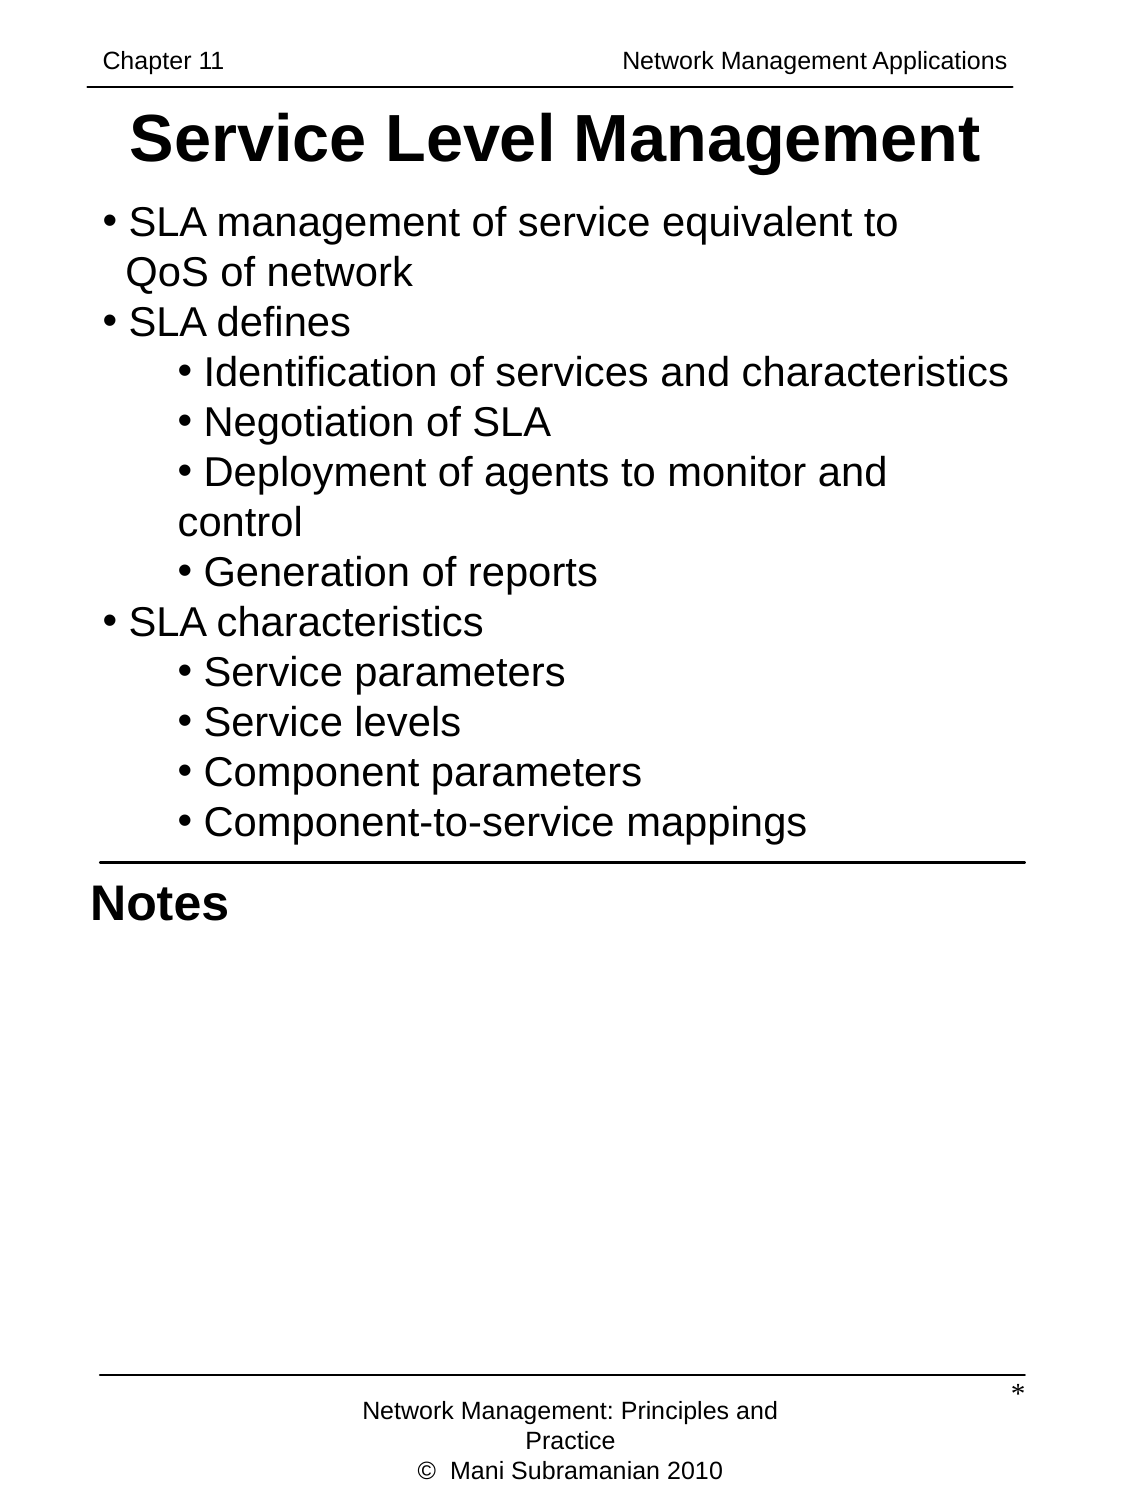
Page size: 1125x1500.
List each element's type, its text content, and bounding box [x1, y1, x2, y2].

text_box * [806, 1366, 1041, 1467]
text_box Network Management: Principles and Practice © Mani Subramanian 2010 [299, 1387, 806, 1463]
text_box Chapter 11 Network Management Applications [87, 37, 1025, 114]
text_box Service Level Management [99, 114, 1012, 184]
text_box SLA management of service equivalent to QoS of network SLA defines Identification of services and characteristics Negotiation of SLA Deployment of agents to monitor and control Generation of reports SLA characteristics Service parameters Service levels Component parameters Component-to-service mappings [87, 187, 1038, 803]
text_box Notes [0, 862, 250, 938]
